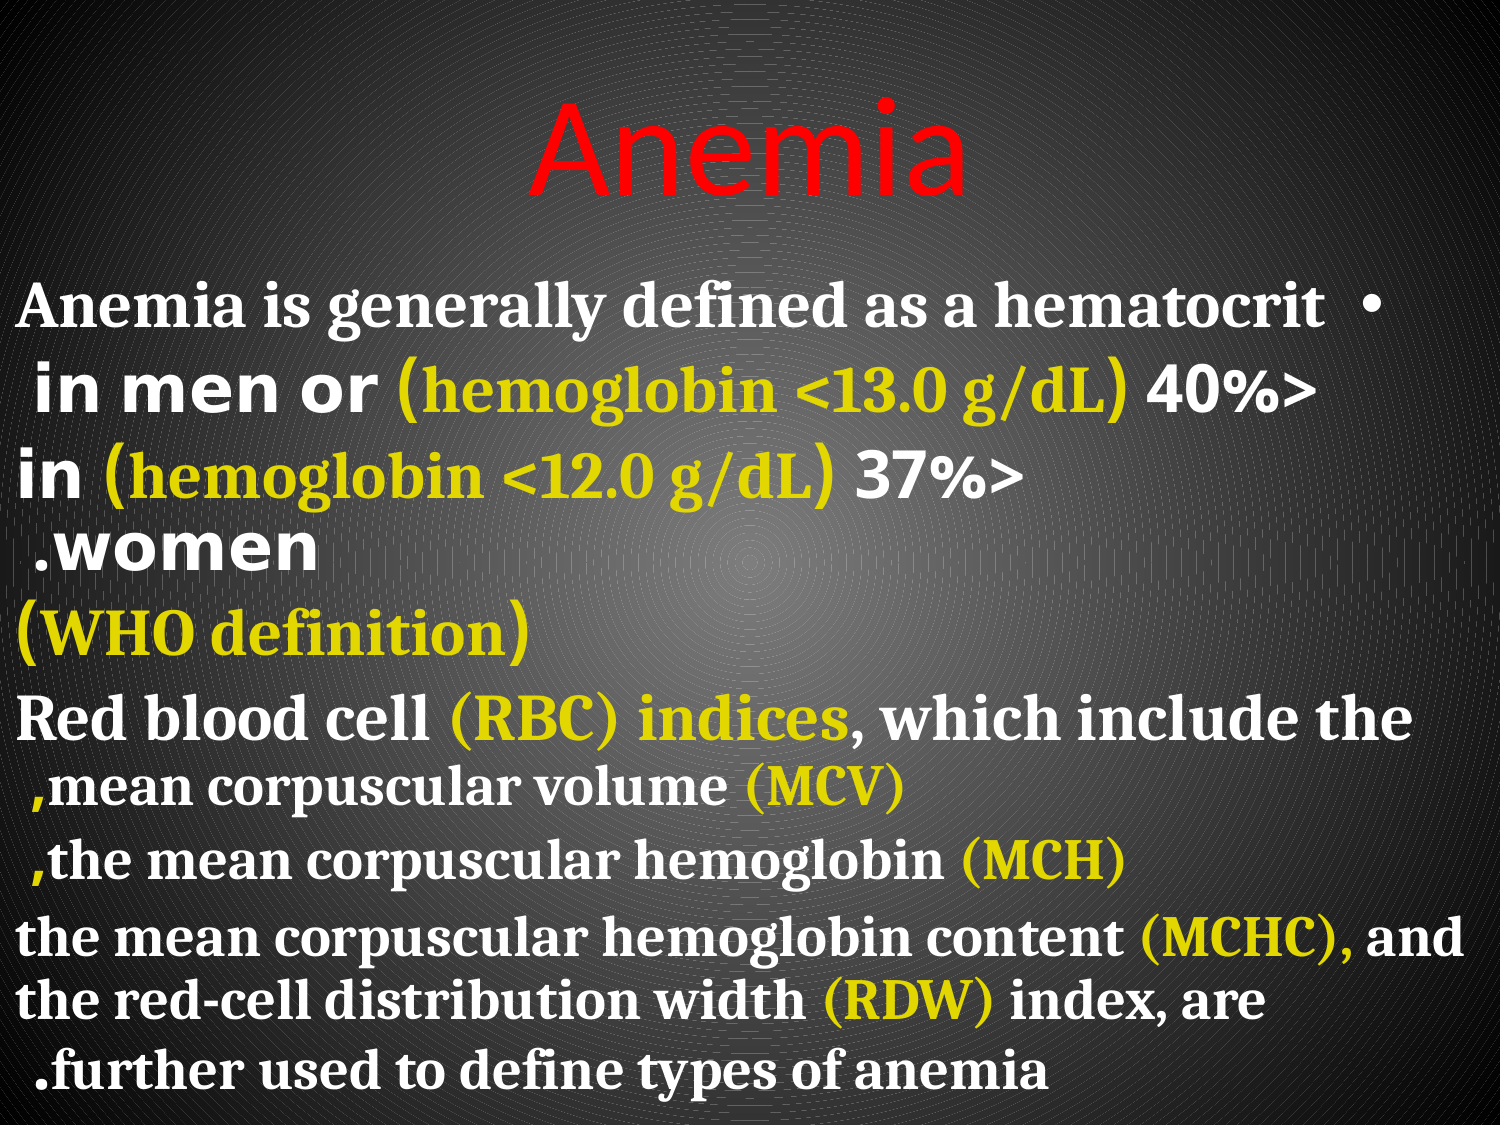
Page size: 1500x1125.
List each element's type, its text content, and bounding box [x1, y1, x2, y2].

title Anemia [75, 45, 1425, 233]
list Anemia is generally defined as a hematocrit <40% (hemoglobin <13.0 g/dL) in men or <37% (hemoglobin <12.0 g/dL) in women. (WHO definition) Red blood cell (RBC) indices, which include the mean corpuscular volume (MCV), the mean corpuscular hemoglobin (MCH), the mean corpuscular hemoglobin content (MCHC), and the red-cell distribution width (RDW) index, are further used to define types of anemia. [0, 262, 1500, 1125]
